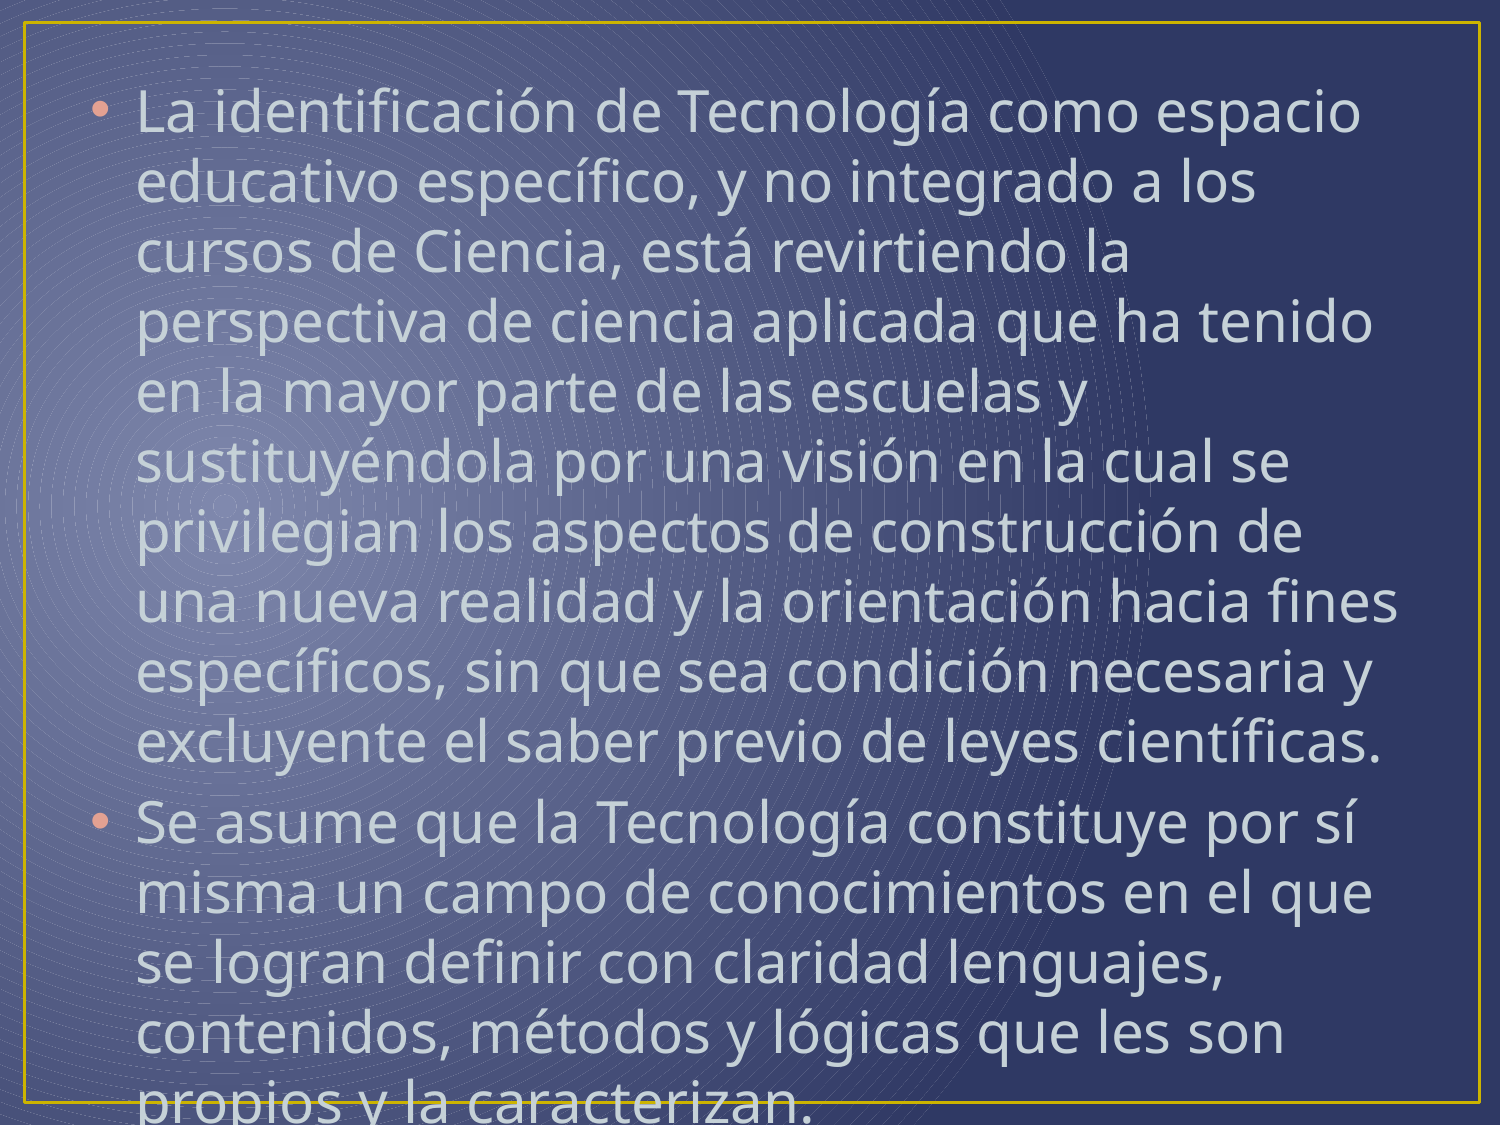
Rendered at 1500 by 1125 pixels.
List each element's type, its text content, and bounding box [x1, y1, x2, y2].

list La identificación de Tecnología como espacio educativo específico, y no integrado a los cursos de Ciencia, está revirtiendo la perspectiva de ciencia aplicada que ha tenido en la mayor parte de las escuelas y sustituyéndola por una visión en la cual se privilegian los aspectos de construcción de una nueva realidad y la orientación hacia fines específicos, sin que sea condición necesaria y excluyente el saber previo de leyes científicas. Se asume que la Tecnología constituye por sí misma un campo de conocimientos en el que se logran definir con claridad lenguajes, contenidos, métodos y lógicas que les son propios y la caracterizan. [75, 66, 1425, 1005]
